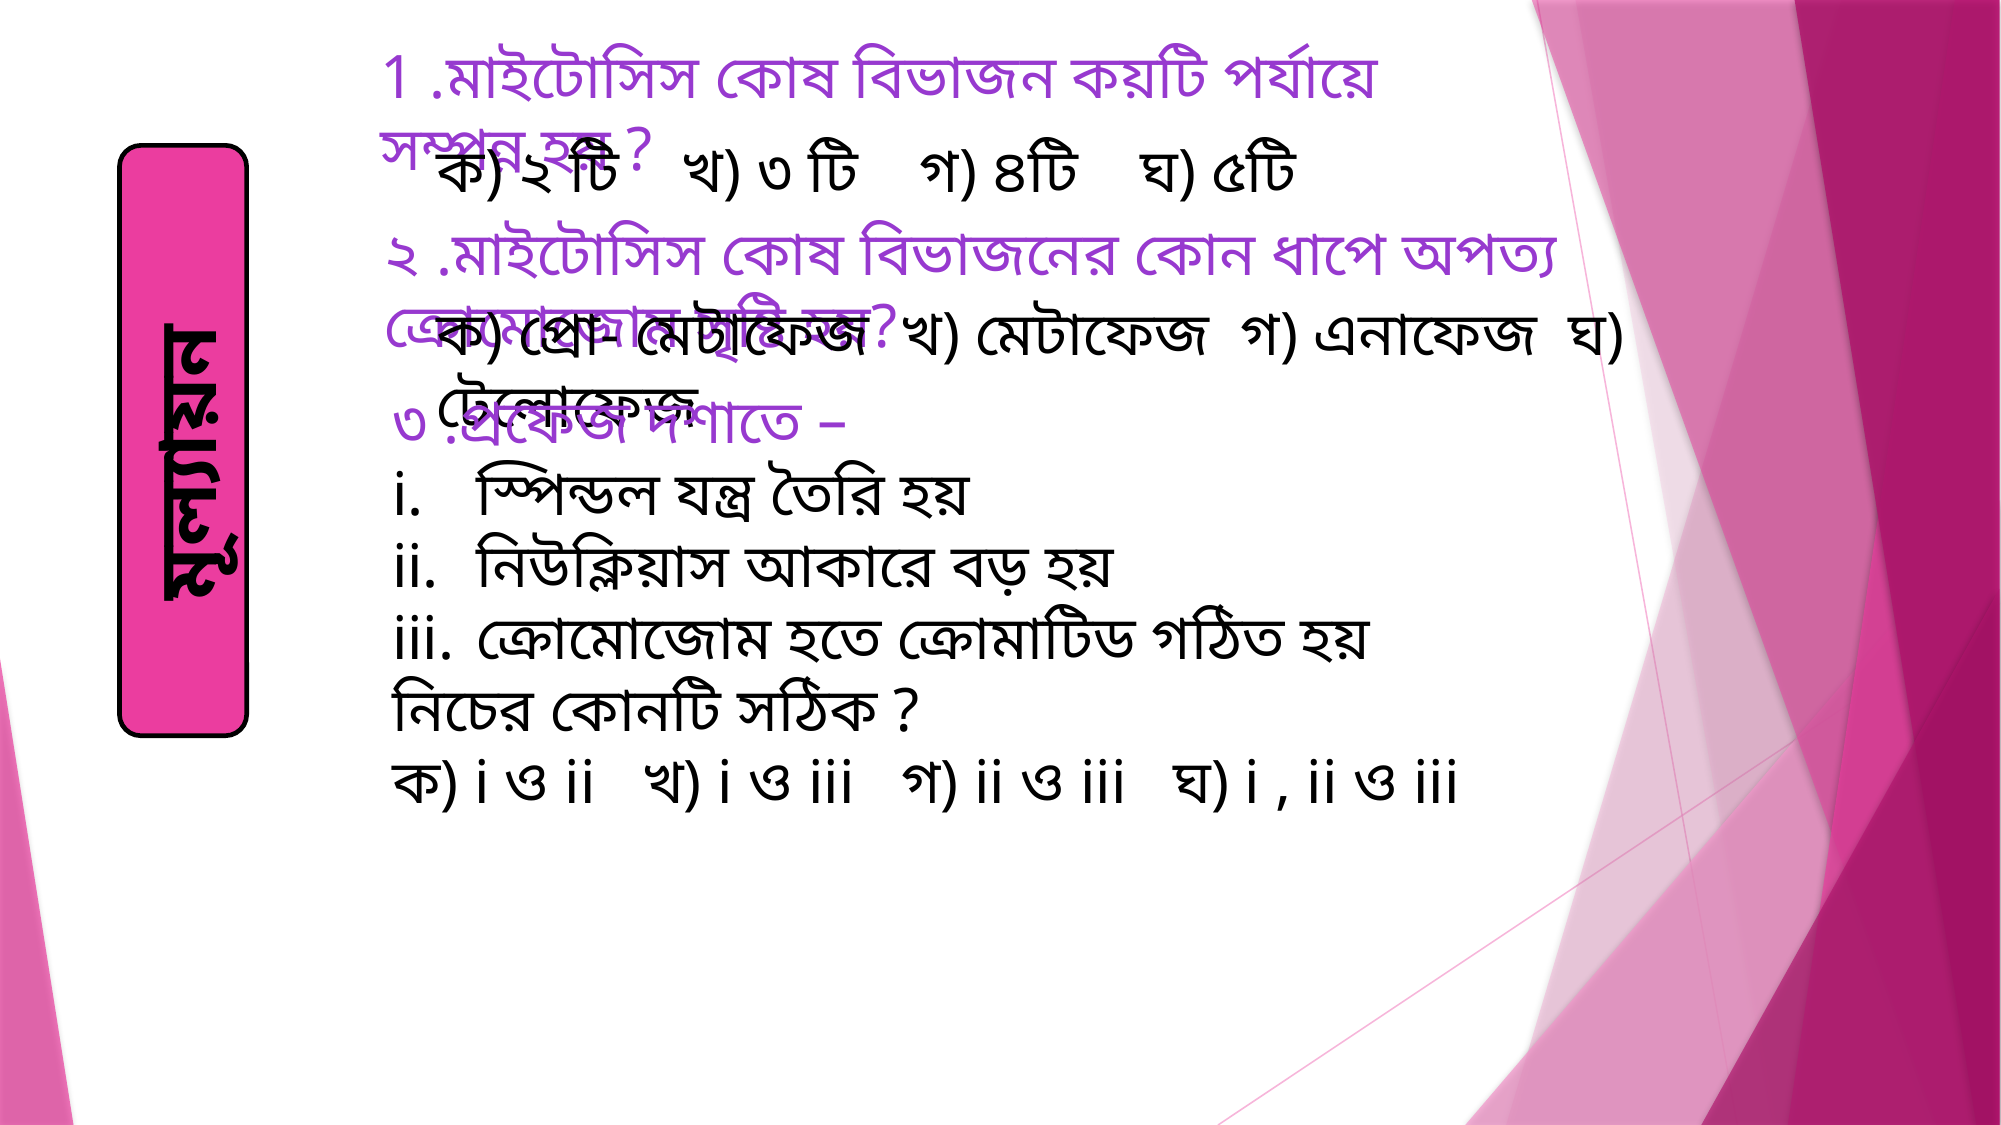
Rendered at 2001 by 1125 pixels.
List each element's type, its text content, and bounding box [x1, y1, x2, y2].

text_box ৩ .প্রফেজ দশাতে – স্পিন্ডল যন্ত্র তৈরি হয় নিউক্লিয়াস আকারে বড় হয় ক্রোমোজোম হতে ক্রোমাটিড গঠিত হয় নিচের কোনটি সঠিক ? ক) i ও ii খ) i ও iii গ) ii ও iii ঘ) i , ii ও iii [377, 376, 1480, 823]
text_box ২ .মাইটোসিস কোষ বিভাজনের কোন ধাপে অপত্য ক্রোমোজোম সৃষ্টি হয়? [370, 208, 1746, 368]
text_box মূল্যায়ন [119, 145, 247, 736]
text_box ক) প্রো- মেটাফেজ খ) মেটাফেজ গ) এনাফেজ ঘ) টেলোফেজ [422, 288, 1709, 448]
text_box 1 .মাইটোসিস কোষ বিভাজন কয়টি পর্যায়ে সম্পন্ন হয় ? [365, 30, 1480, 190]
text_box ক) ২ টি খ) ৩ টি গ) ৪টি ঘ) ৫টি [422, 125, 1353, 208]
